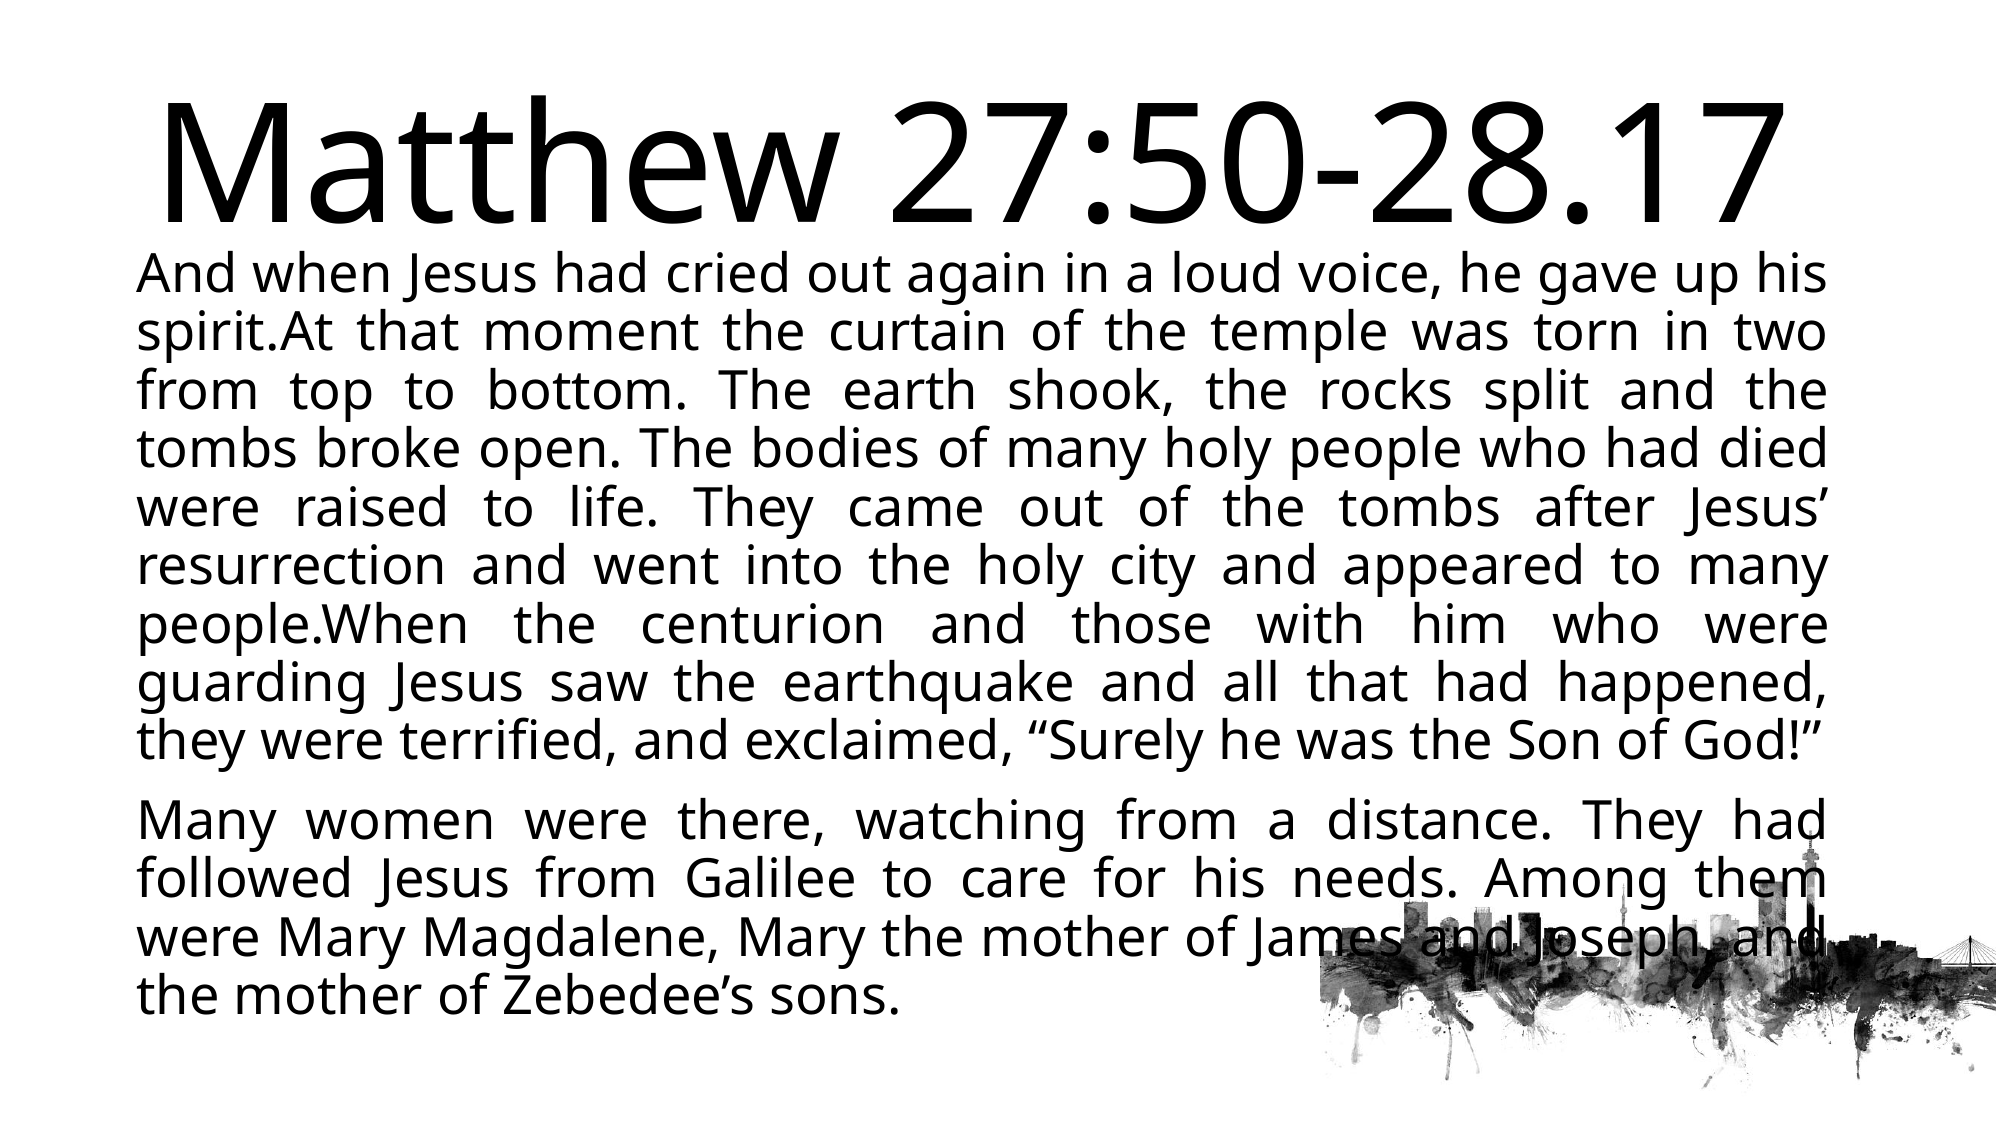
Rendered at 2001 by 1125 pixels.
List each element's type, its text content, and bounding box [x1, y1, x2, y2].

list And when Jesus had cried out again in a loud voice, he gave up his spirit.At that moment the curtain of the temple was torn in two from top to bottom. The earth shook, the rocks split and the tombs broke open. The bodies of many holy people who had died were raised to life. They came out of the tombs after Jesus’ resurrection and went into the holy city and appeared to many people.When the centurion and those with him who were guarding Jesus saw the earthquake and all that had happened, they were terrified, and exclaimed, “Surely he was the Son of God!” Many women were there, watching from a distance. They had followed Jesus from Galilee to care for his needs. Among them were Mary Magdalene, Mary the mother of James and Joseph, and the mother of Zebedee’s sons. [121, 238, 1847, 1021]
title Matthew 27:50-28.17 [137, 59, 1863, 278]
picture [1320, 692, 1996, 1125]
